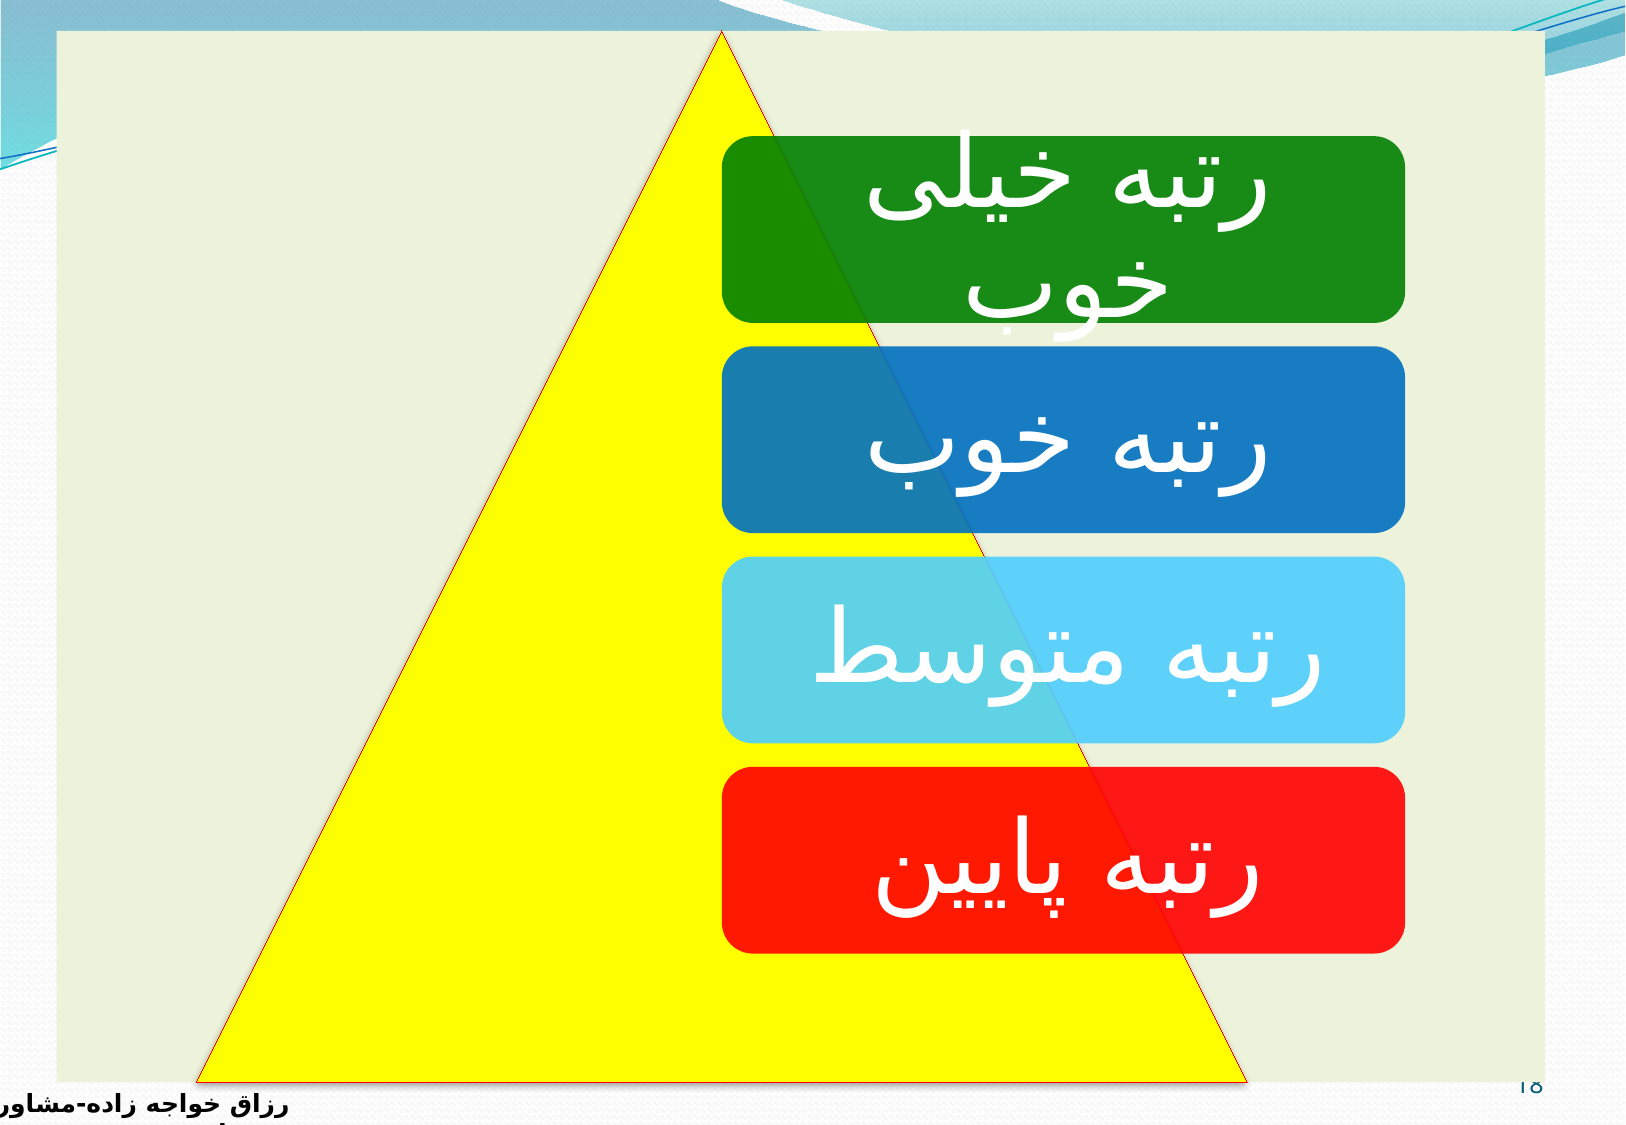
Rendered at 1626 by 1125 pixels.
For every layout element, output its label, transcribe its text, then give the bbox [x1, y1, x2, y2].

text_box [56, 30, 1546, 1083]
slide_number 18 [1408, 1089, 1544, 1103]
